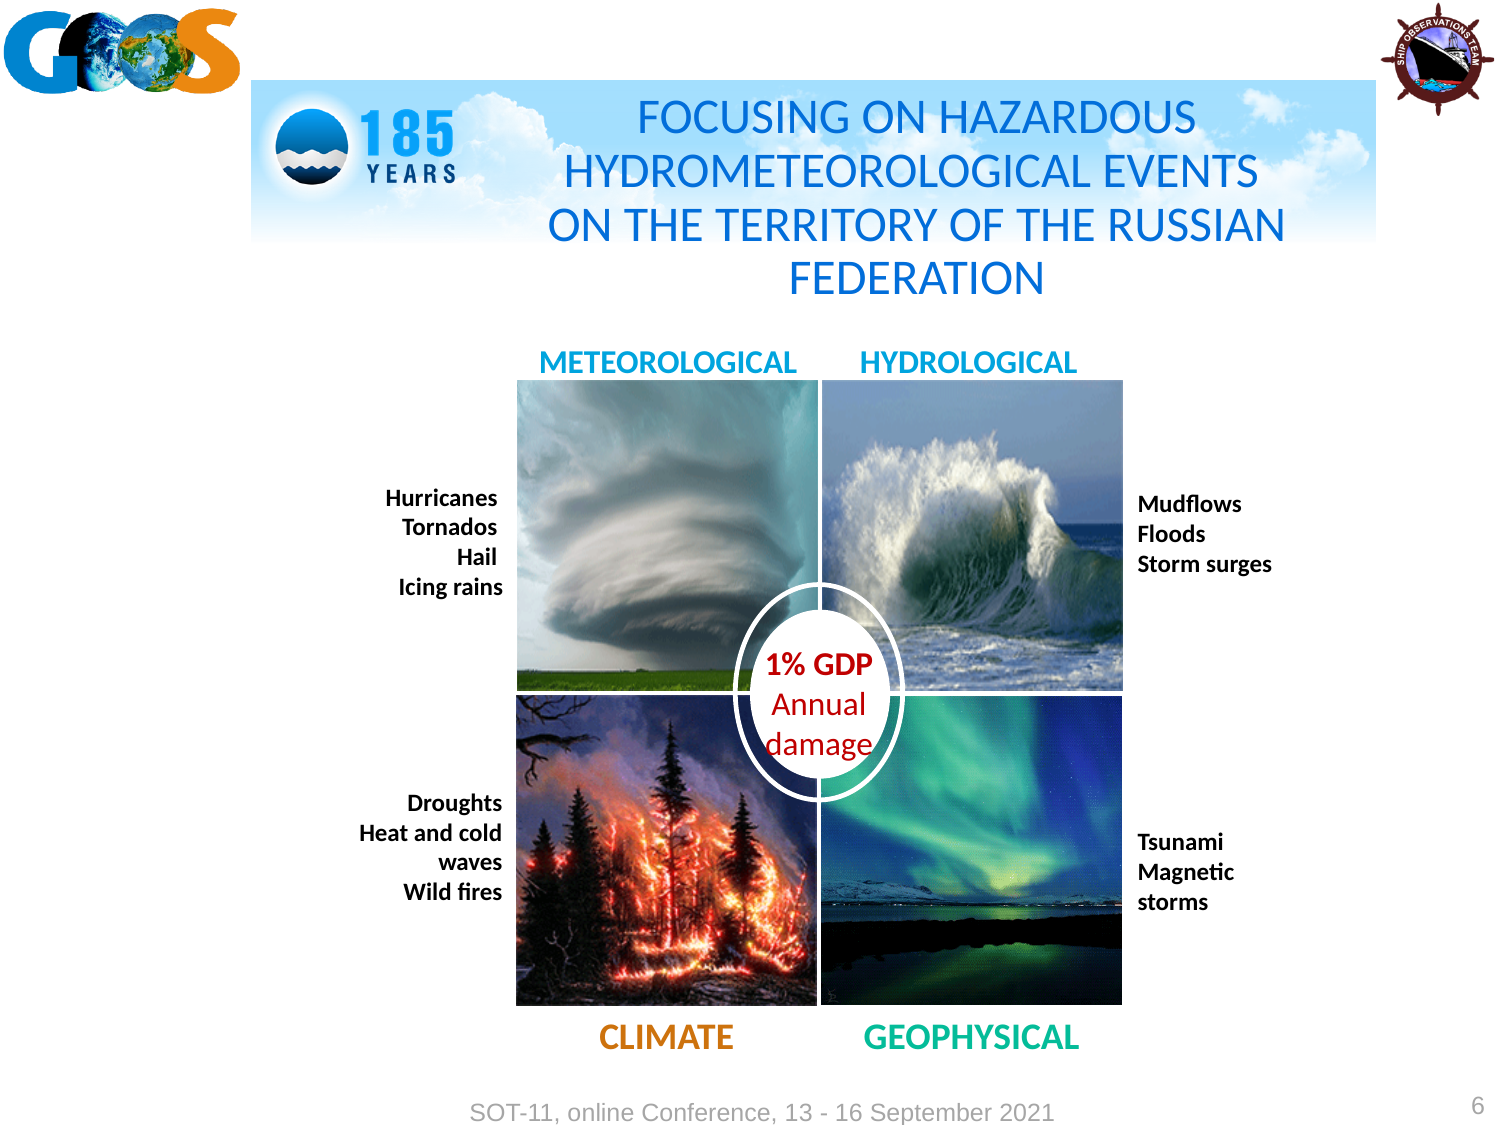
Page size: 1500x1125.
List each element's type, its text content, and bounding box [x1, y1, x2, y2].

picture [3, 7, 240, 94]
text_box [329, 332, 1301, 1056]
text_box FOCUSING ON HAZARDOUS HYDROMETEOROLOGICAL EVENTS ON THE TERRITORY OF THE RUSSIAN FEDERATION [481, 251, 1353, 314]
picture [250, 80, 1377, 244]
slide_number 6 [1162, 1085, 1500, 1123]
picture [1380, 2, 1495, 116]
